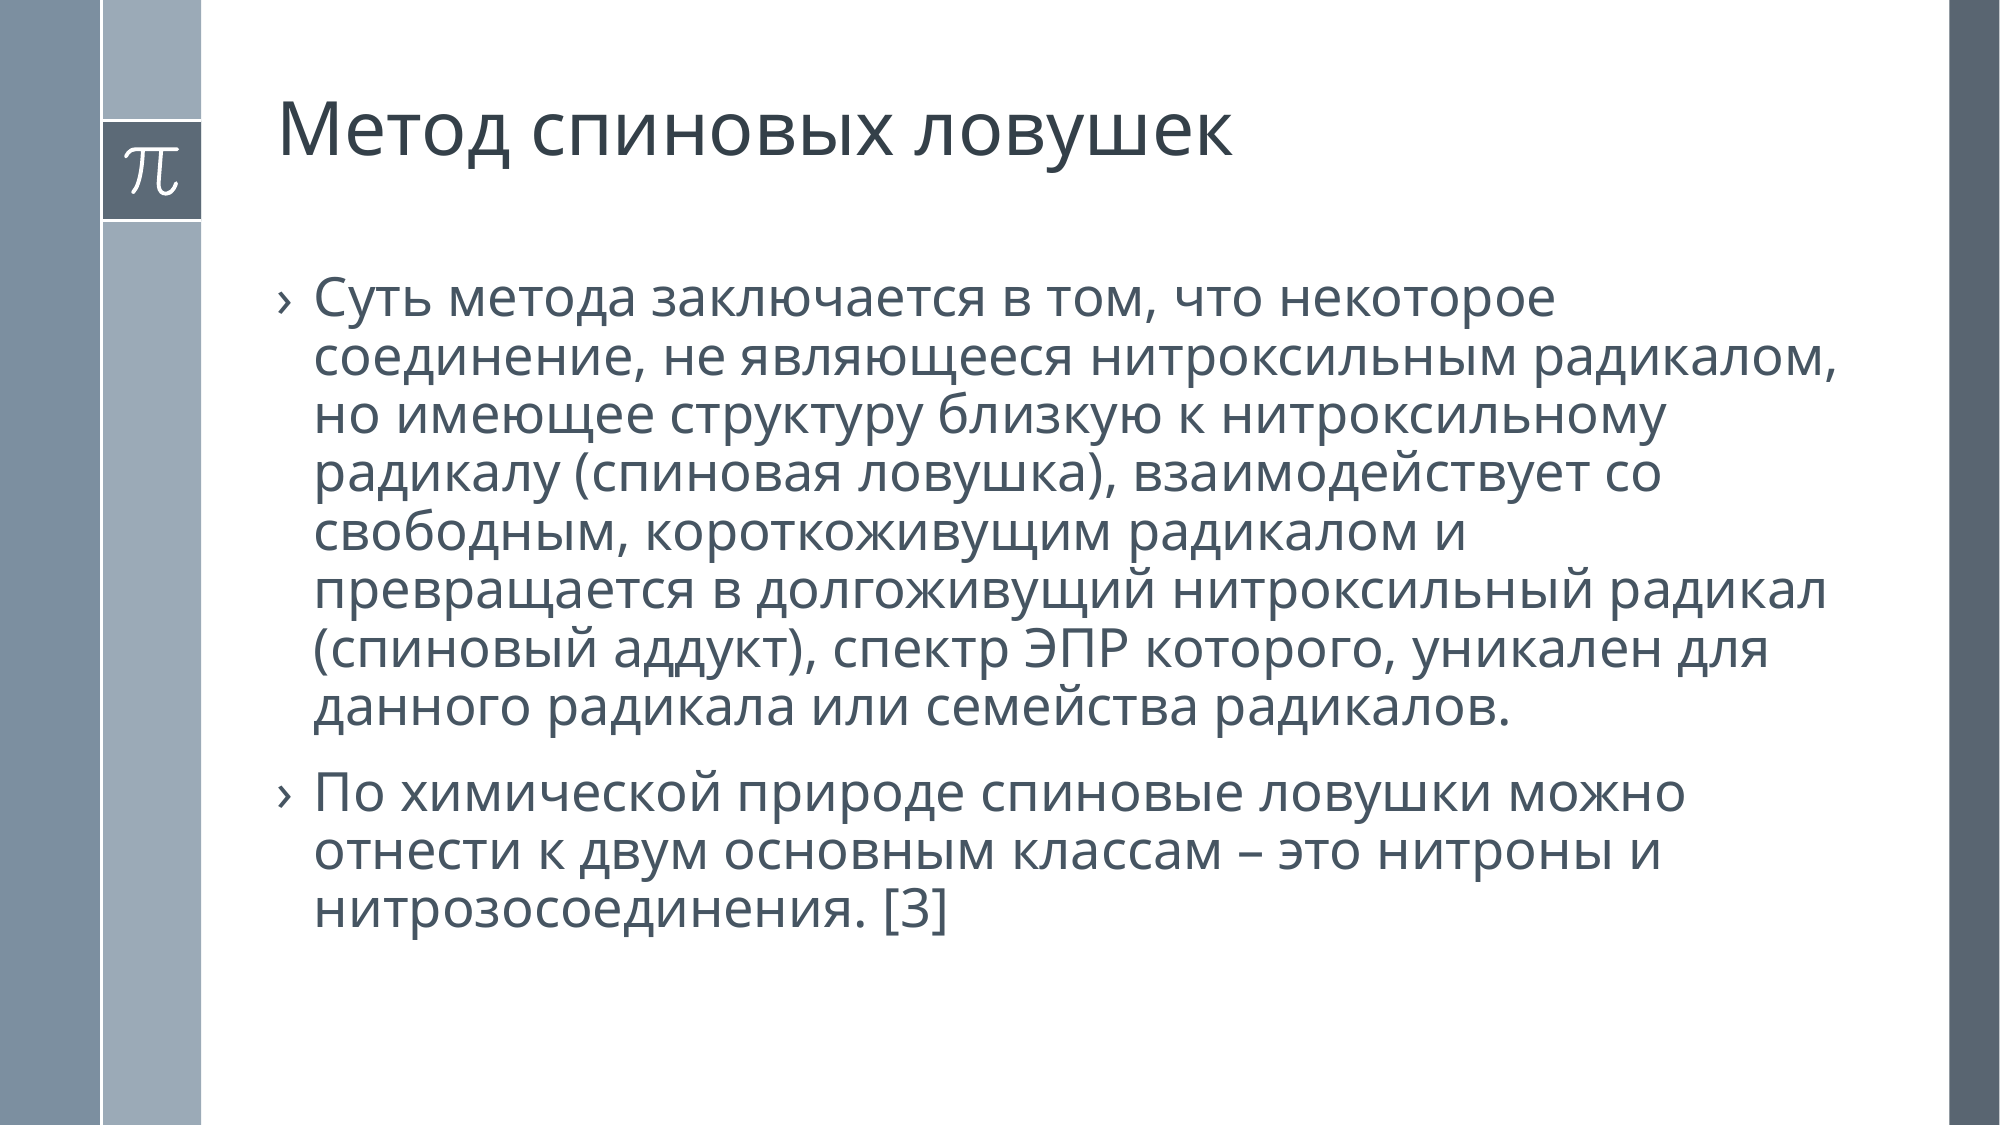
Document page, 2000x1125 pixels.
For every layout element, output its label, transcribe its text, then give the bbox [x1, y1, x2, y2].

list Суть метода заключается в том, что некоторое соединение, не являющееся нитроксильным радикалом, но имеющее структуру близкую к нитроксильному радикалу (спиновая ловушка), взаимодействует со свободным, короткоживущим радикалом и превращается в долгоживущий нитроксильный радикал (спиновый аддукт), спектр ЭПР которого, уникален для данного радикала или семейства радикалов. По химической природе спиновые ловушки можно отнести к двум основным классам – это нитроны и нитрозосоединения. [3] [261, 262, 1867, 1013]
title Метод спиновых ловушек [261, 29, 1867, 233]
